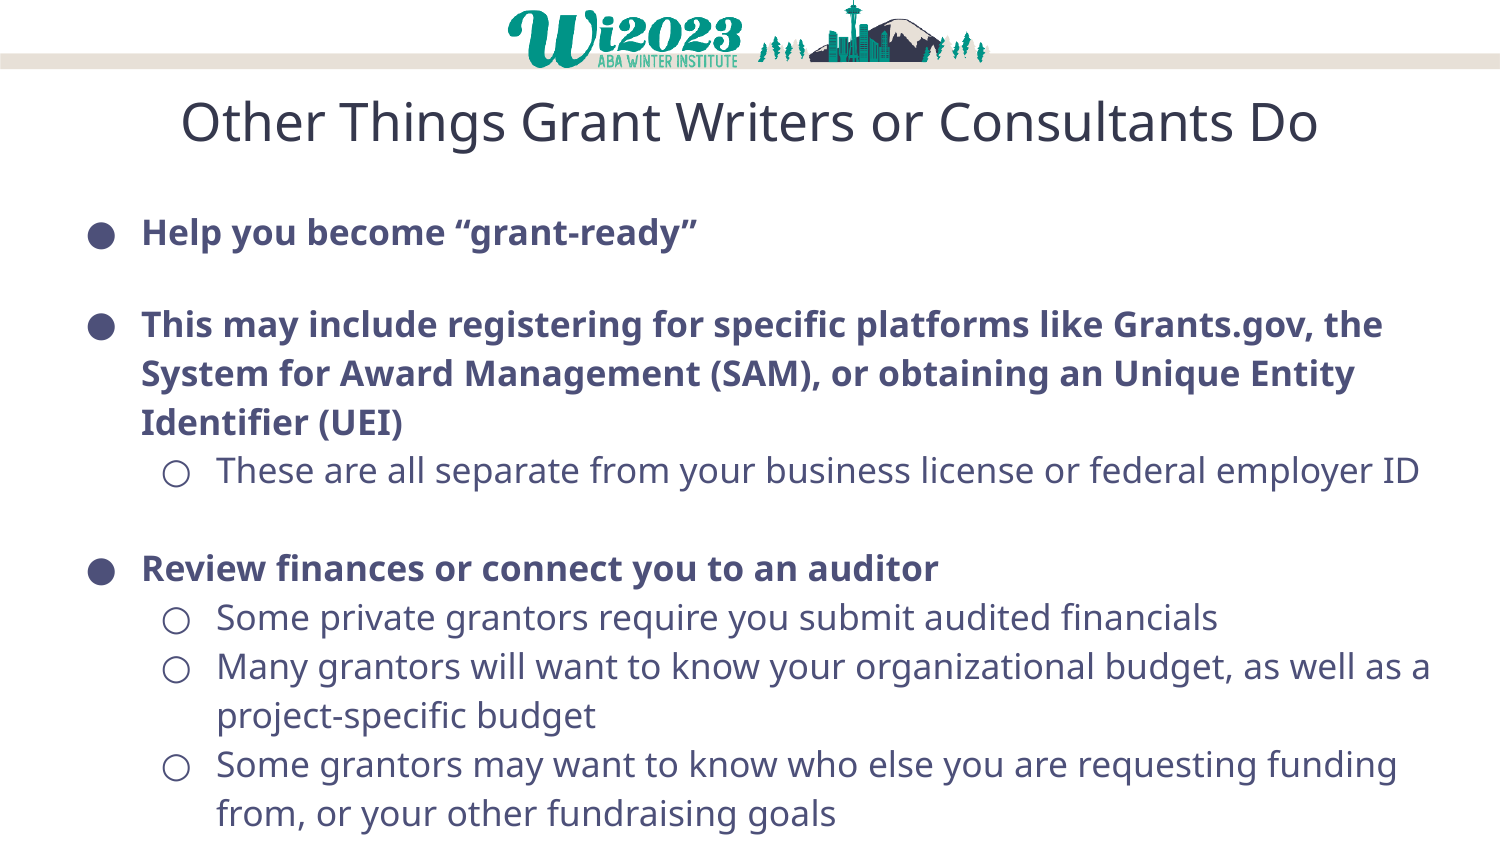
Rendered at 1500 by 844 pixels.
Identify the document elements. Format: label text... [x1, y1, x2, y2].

picture [0, 0, 1500, 71]
title Other Things Grant Writers or Consultants Do [51, 72, 1449, 167]
list Help you become “grant-ready” This may include registering for specific platforms like Grants.gov, the System for Award Management (SAM), or obtaining an Unique Entity Identifier (UEI) These are all separate from your business license or federal employer ID Review finances or connect you to an auditor Some private grantors require you submit audited financials Many grantors will want to know your organizational budget, as well as a project-specific budget Some grantors may want to know who else you are requesting funding from, or your other fundraising goals [51, 189, 1449, 750]
